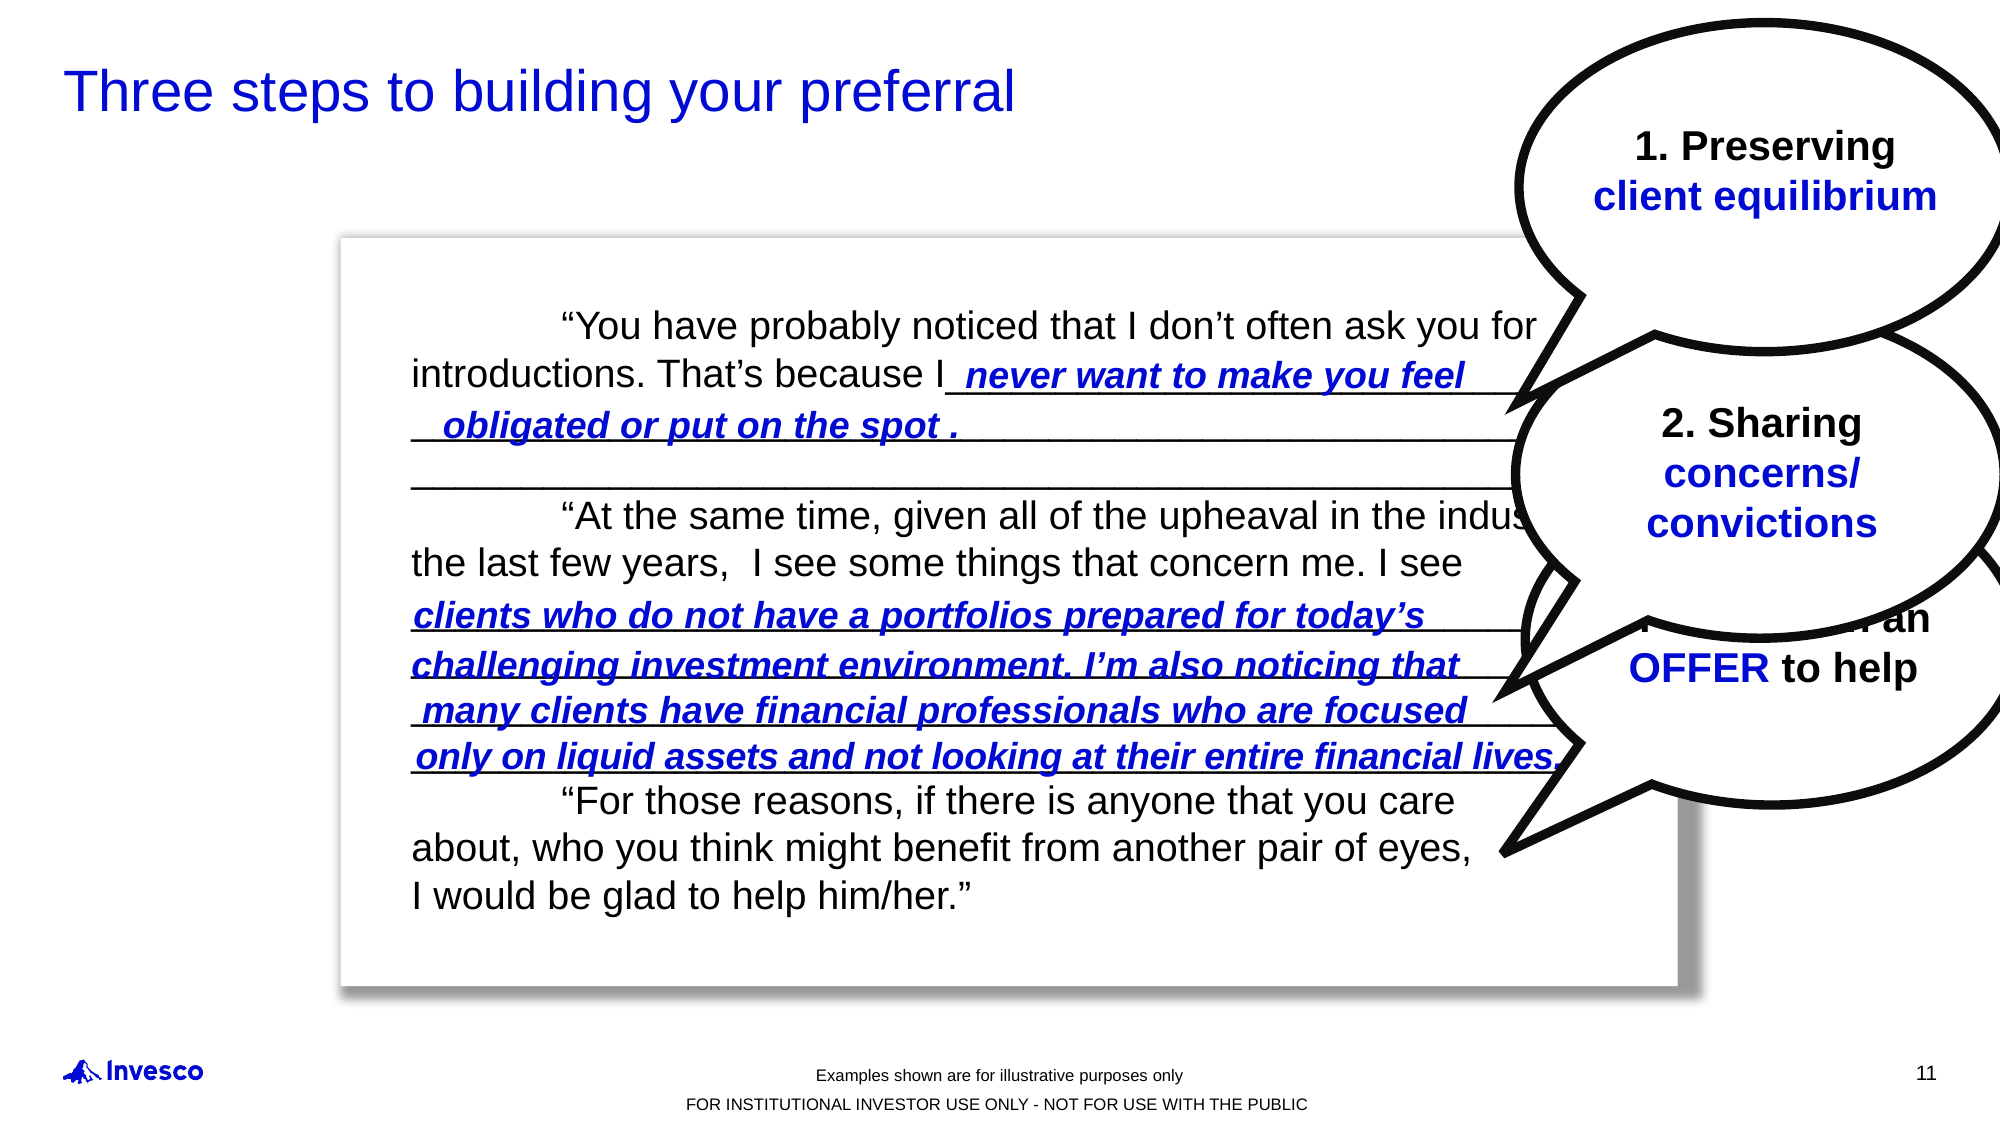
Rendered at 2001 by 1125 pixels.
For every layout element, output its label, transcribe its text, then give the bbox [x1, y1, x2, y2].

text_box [1525, 639, 2000, 806]
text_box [1512, 22, 2000, 352]
text_box [340, 237, 1679, 987]
text_box Three steps to building your preferral [63, 53, 1512, 194]
text_box Examples shown are for illustrative purposes only [815, 1064, 1185, 1085]
text_box clients who do not have a portfolios prepared for today’s [398, 583, 1470, 644]
text_box “You have probably noticed that I don’t often ask you for introductions. That’s because I_____________________________ _____________________________________________________ _____________________________________________________. “At the same time, given all of the upheaval in the industry the last few years, I see some things that concern me. I see _____________________________________________________ _____________________________________________________ _____________________________________________________ _____________________________________________________. “For those reasons, if there is anyone that you care about, who you think might benefit from another pair of eyes, I would be glad to help him/her.” [396, 693, 1622, 925]
text_box obligated or put on the spot . [428, 393, 1515, 454]
picture [63, 1059, 204, 1085]
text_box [1515, 352, 2000, 639]
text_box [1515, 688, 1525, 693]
text_box only on liquid assets and not looking at their entire financial lives. [400, 724, 1525, 784]
text_box “You have probably noticed that I don’t often ask you for introductions. That’s because I_____________________________ _____________________________________________________ _____________________________________________________. “At the same time, given all of the upheaval in the industry the last few years, I see some things that concern me. I see _____________________________________________________ _____________________________________________________ _____________________________________________________ _____________________________________________________. “For those reasons, if there is anyone that you care about, who you think might benefit from another pair of eyes, I would be glad to help him/her.” [396, 292, 1515, 633]
text_box many clients have financial professionals who are focused [407, 679, 1484, 724]
text_box challenging investment environment. I’m also noticing that [396, 633, 1521, 693]
text_box FOR INSTITUTIONAL INVESTOR USE ONLY - NOT FOR USE WITH THE PUBLIC [342, 1093, 1657, 1114]
text_box never want to make you feel [950, 344, 1515, 404]
text_box 11 [1859, 1059, 1938, 1090]
